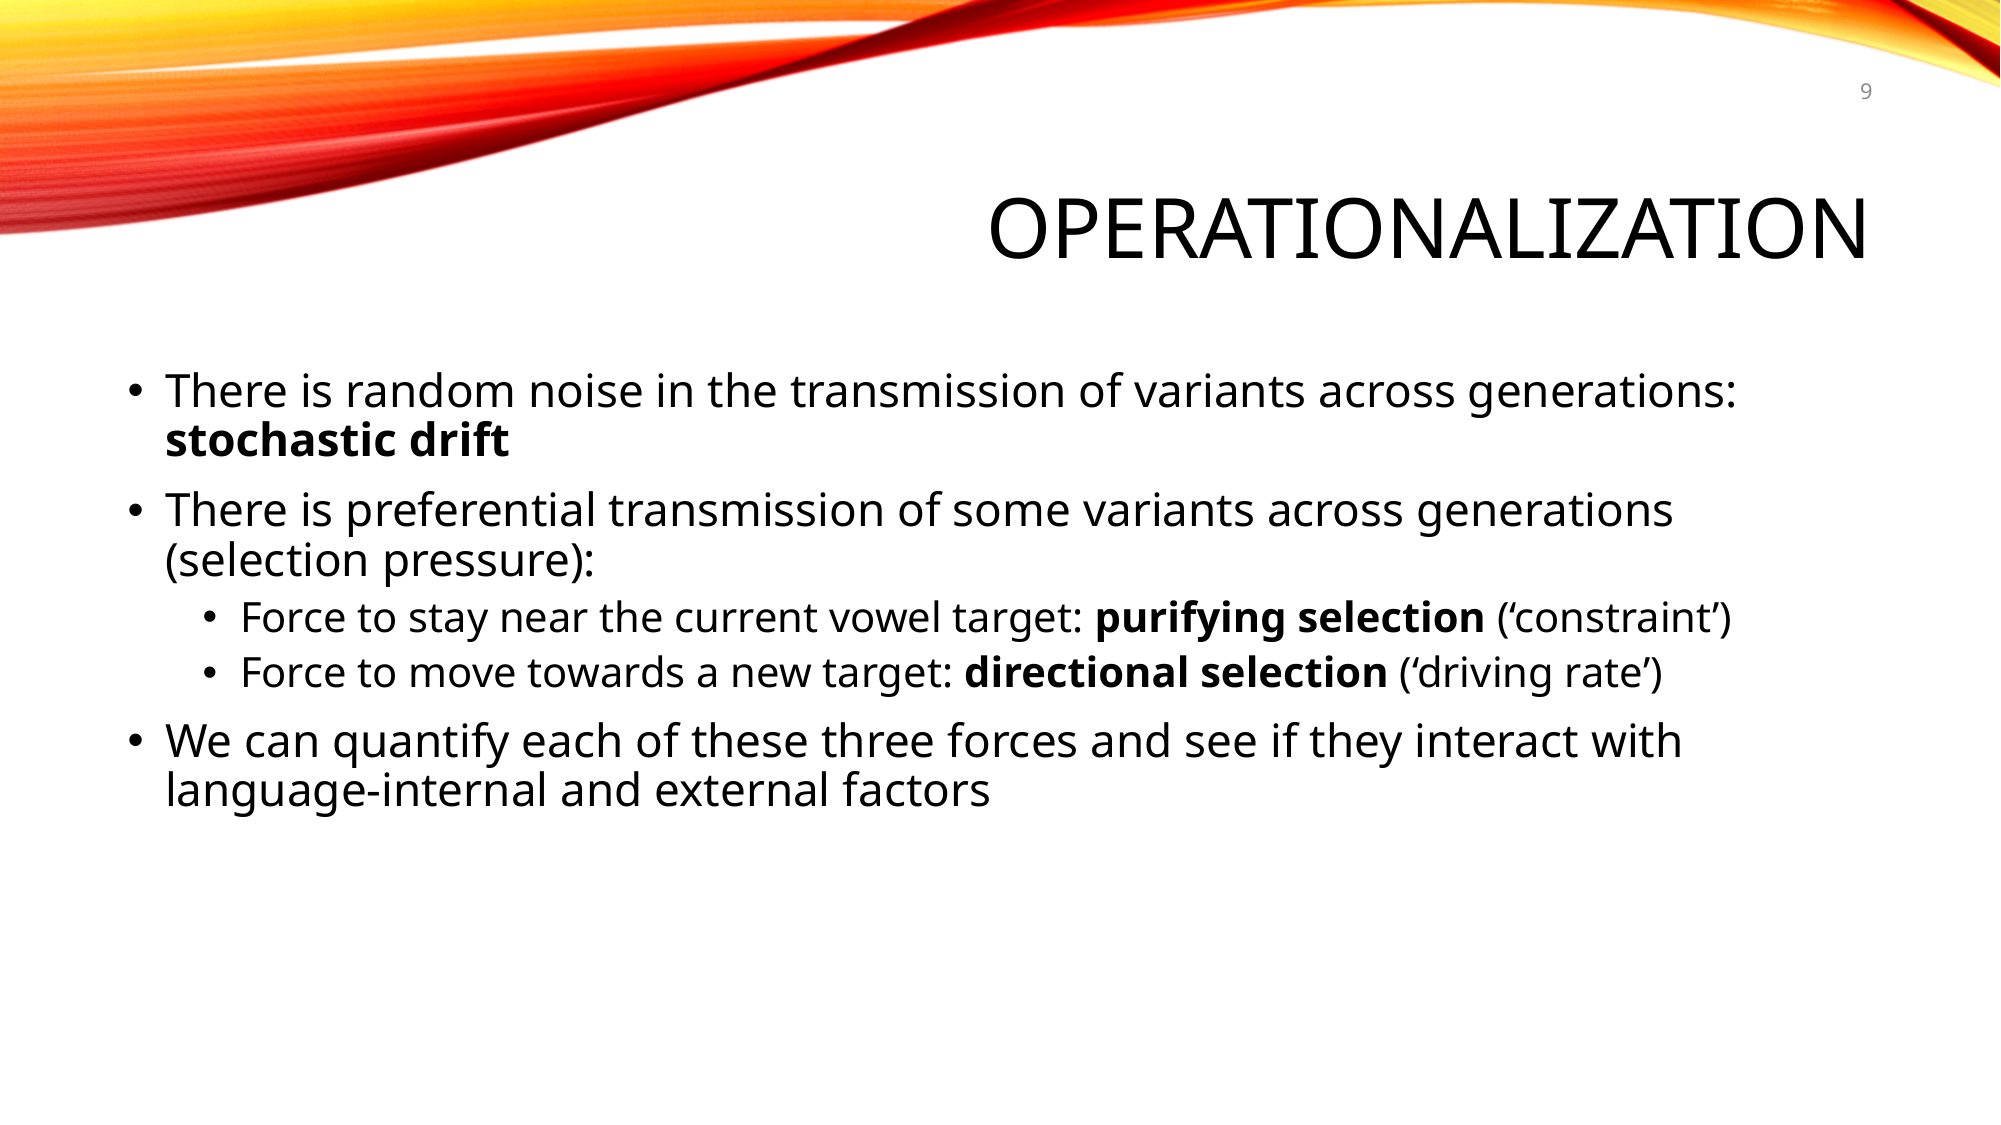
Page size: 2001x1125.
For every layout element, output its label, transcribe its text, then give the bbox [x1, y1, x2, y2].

picture [0, 0, 2000, 237]
title operationalization [474, 125, 1888, 338]
list There is random noise in the transmission of variants across generations: stochastic drift There is preferential transmission of some variants across generations (selection pressure): Force to stay near the current vowel target: purifying selection (‘constraint’) Force to move towards a new target: directional selection (‘driving rate’) We can quantify each of these three forces and see if they interact with language-internal and external factors [112, 360, 1888, 1000]
slide_number 9 [1437, 62, 1888, 123]
